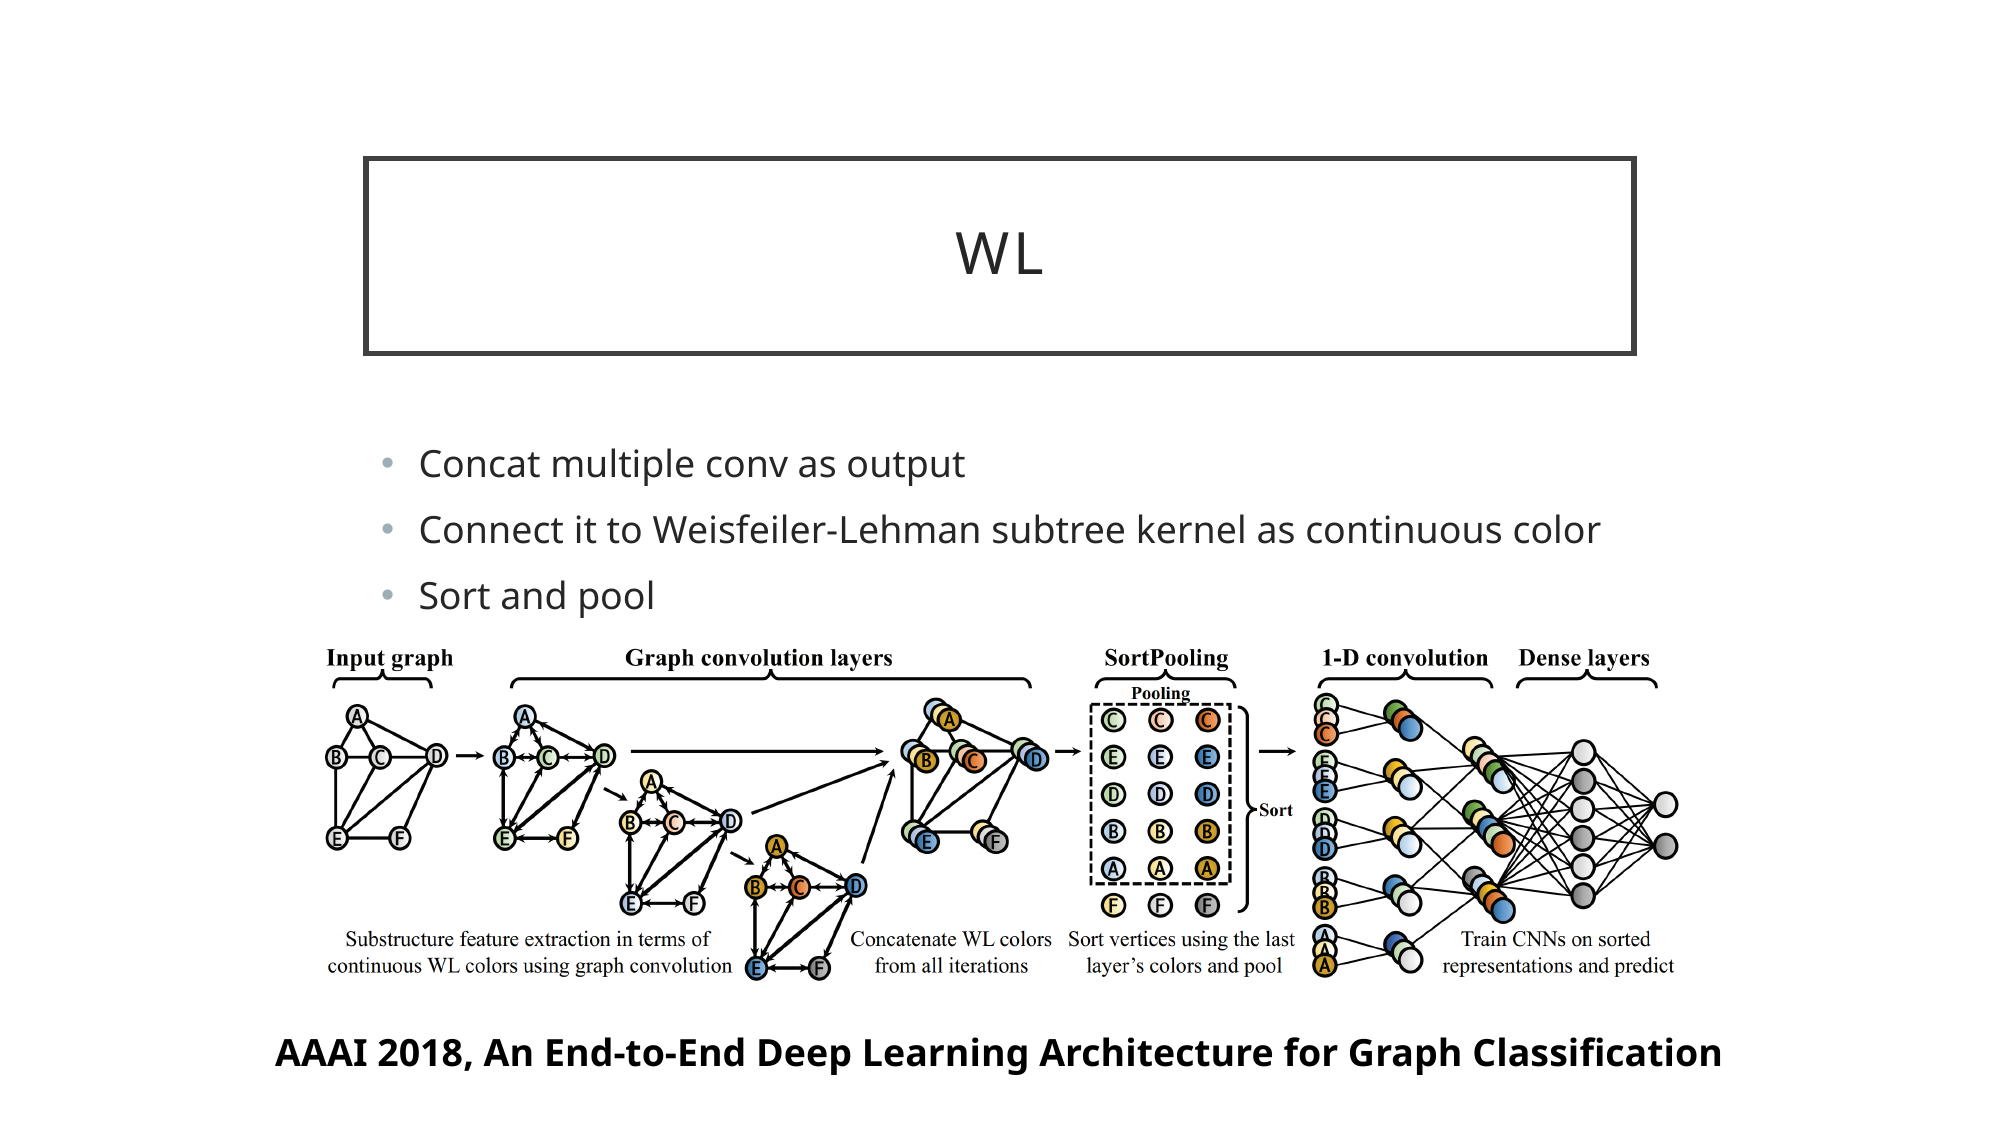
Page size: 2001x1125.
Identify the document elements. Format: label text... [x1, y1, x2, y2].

text_box AAAI 2018, An End-to-End Deep Learning Architecture for Graph Classification [260, 1021, 1740, 1081]
picture [318, 637, 1682, 982]
title WL [363, 156, 1637, 356]
list Concat multiple conv as output Connect it to Weisfeiler-Lehman subtree kernel as continuous color Sort and pool [366, 432, 1634, 637]
